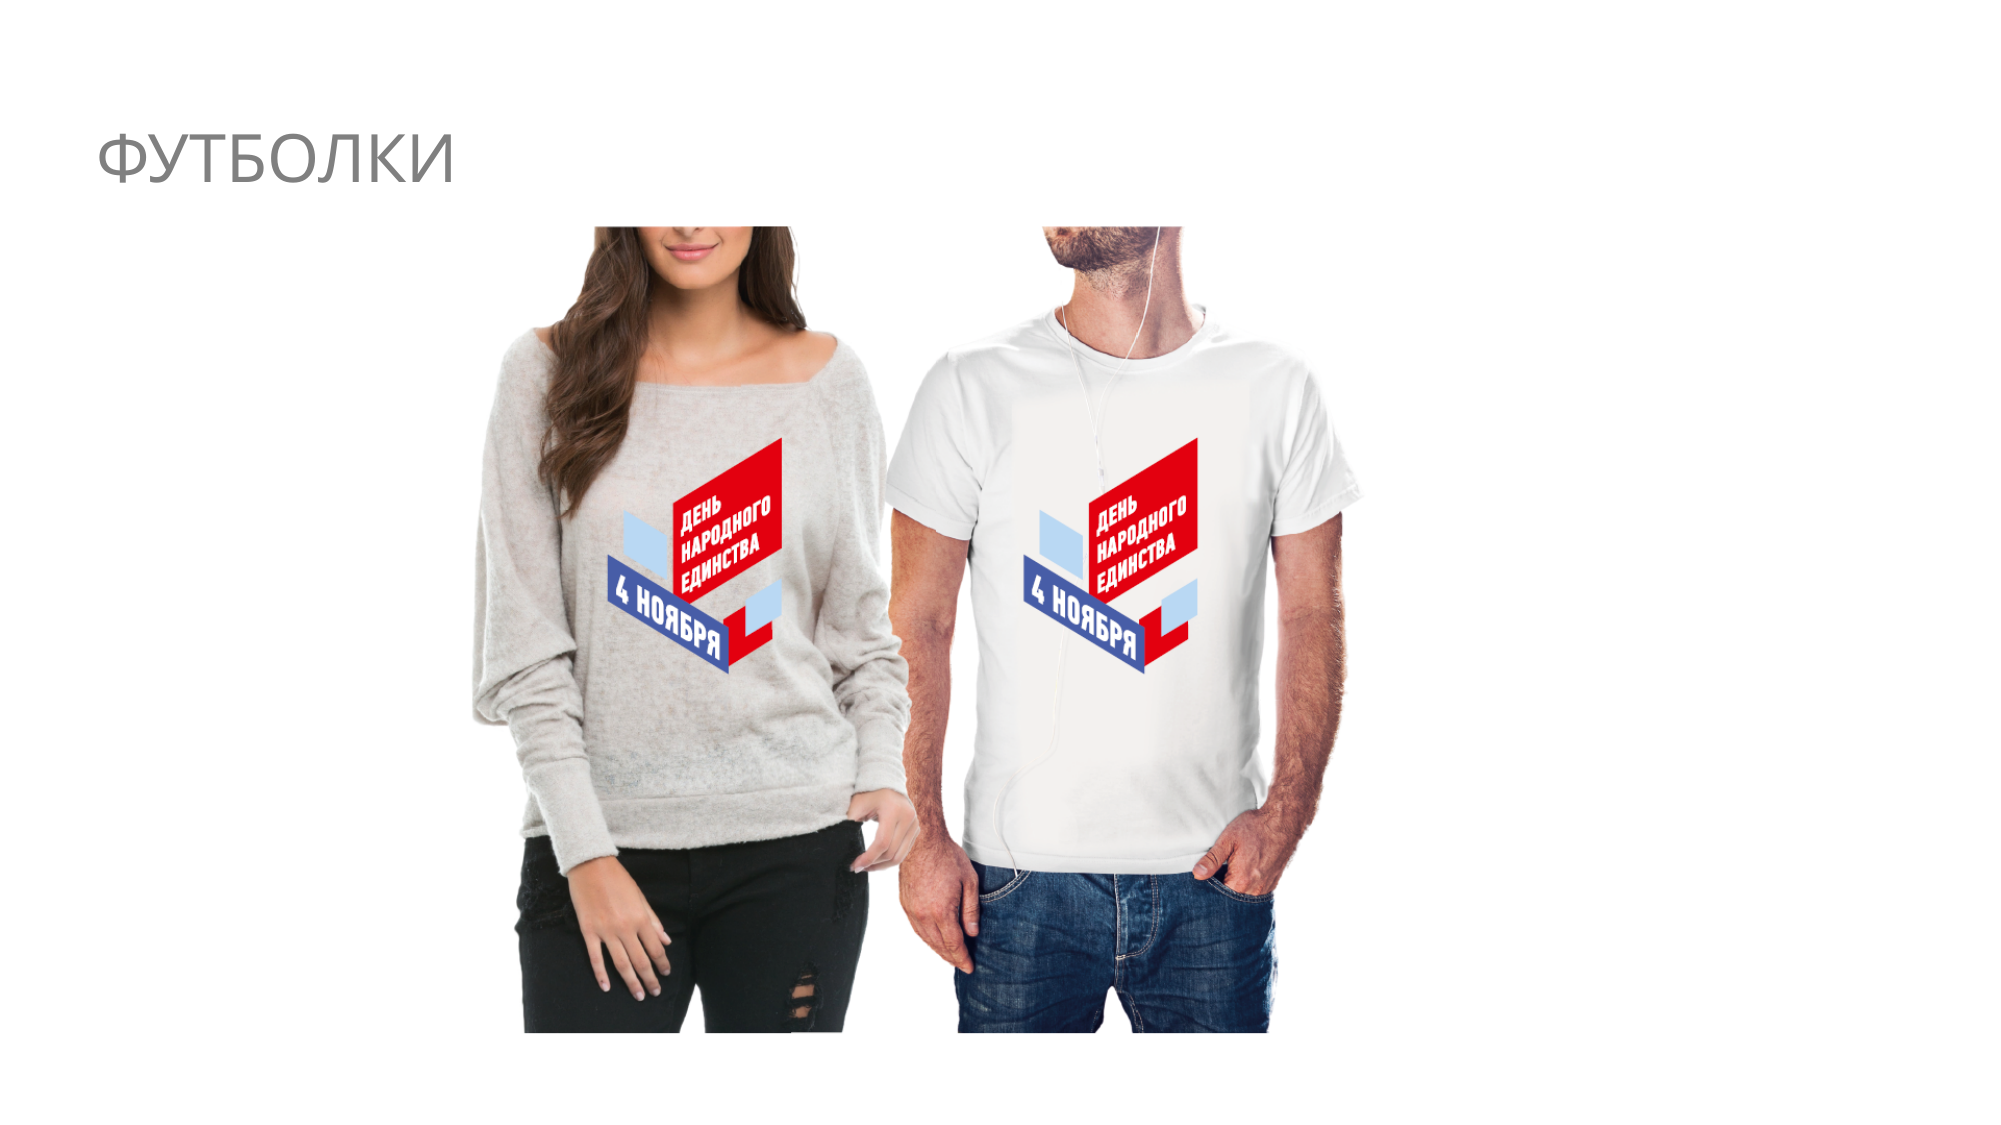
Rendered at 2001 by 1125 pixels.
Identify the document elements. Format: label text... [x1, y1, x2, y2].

picture [466, 216, 1367, 1043]
text_box ФУТБОЛКИ [81, 52, 1807, 271]
